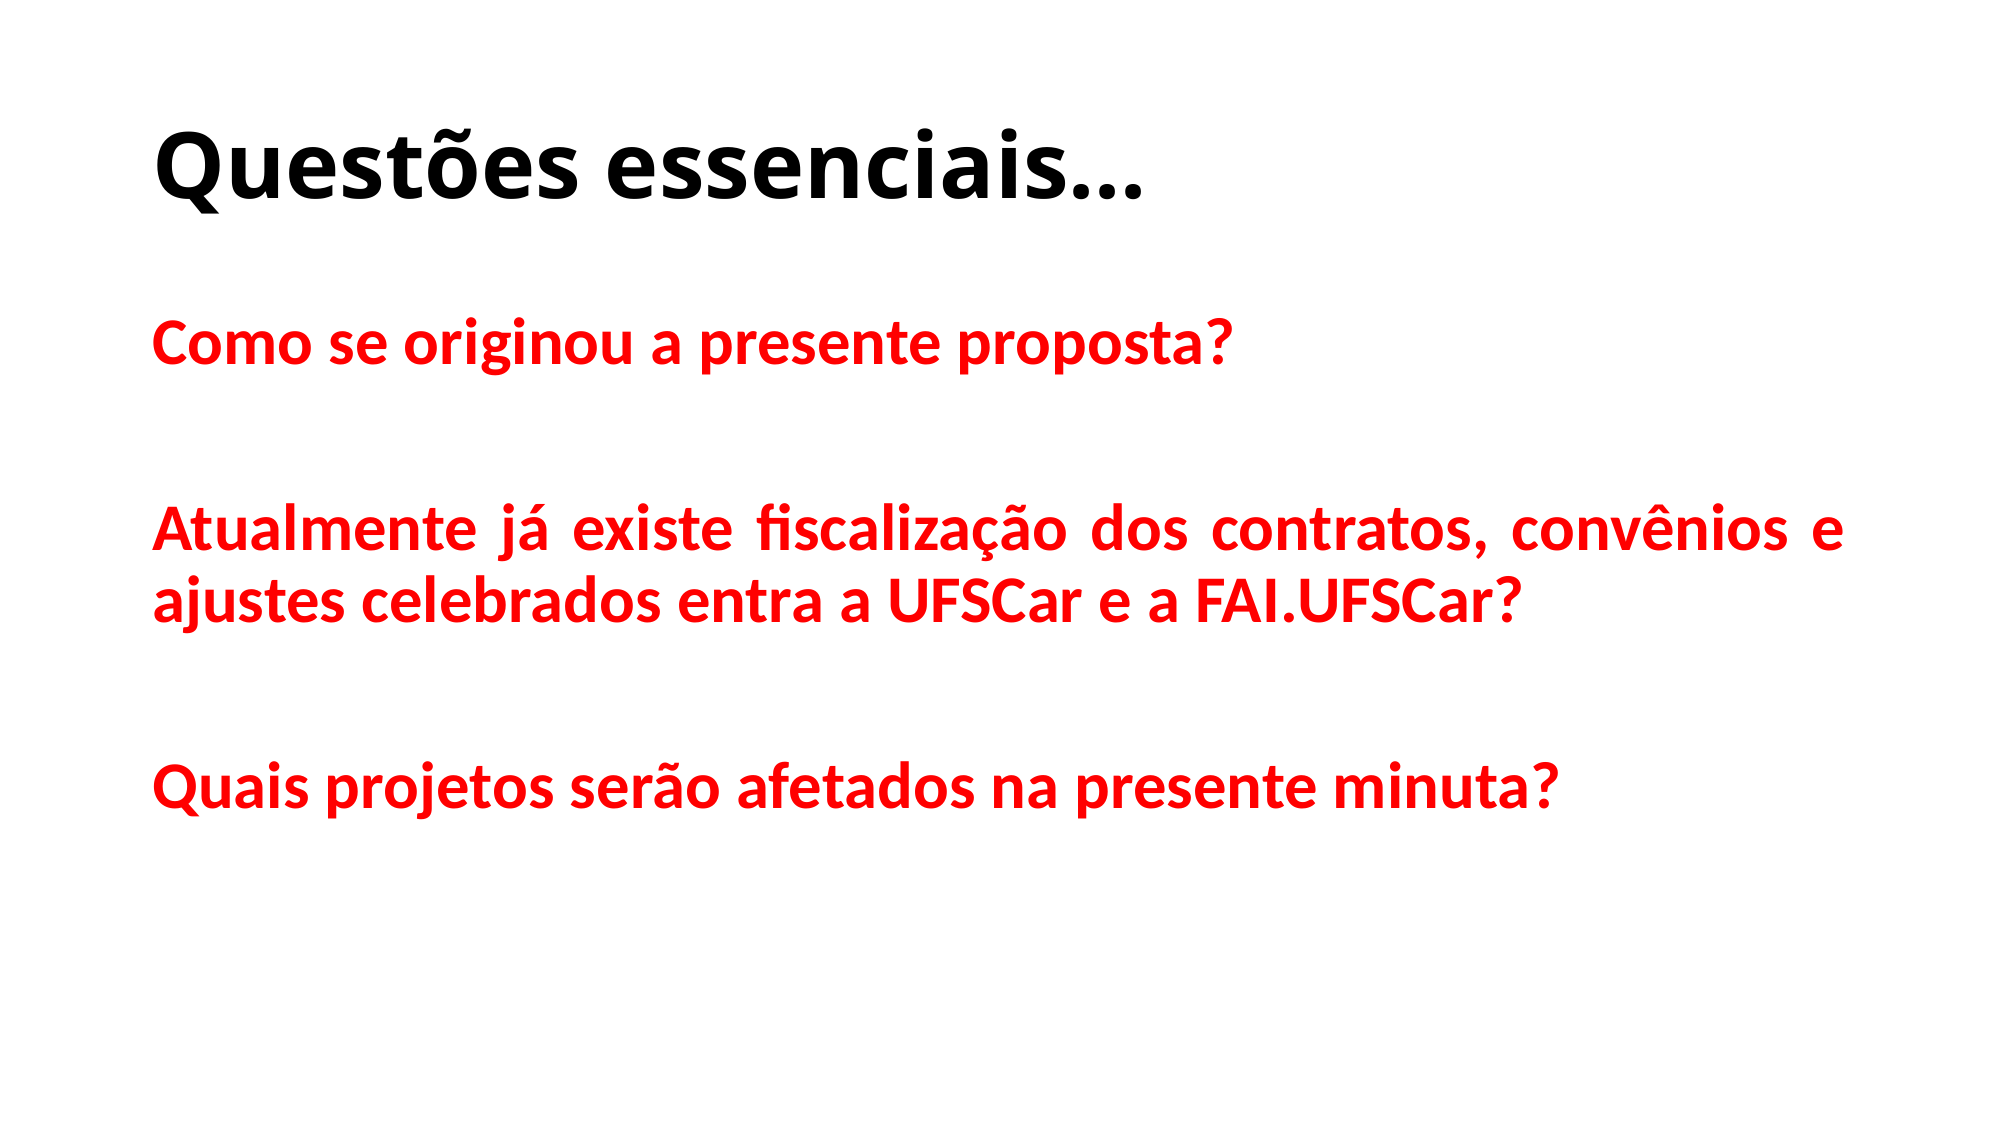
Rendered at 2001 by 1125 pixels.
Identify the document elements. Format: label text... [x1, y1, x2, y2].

title Questões essenciais... [137, 59, 1863, 278]
list Como se originou a presente proposta? Atualmente já existe fiscalização dos contratos, convênios e ajustes celebrados entra a UFSCar e a FAI.UFSCar? Quais projetos serão afetados na presente minuta? [137, 299, 1863, 1014]
